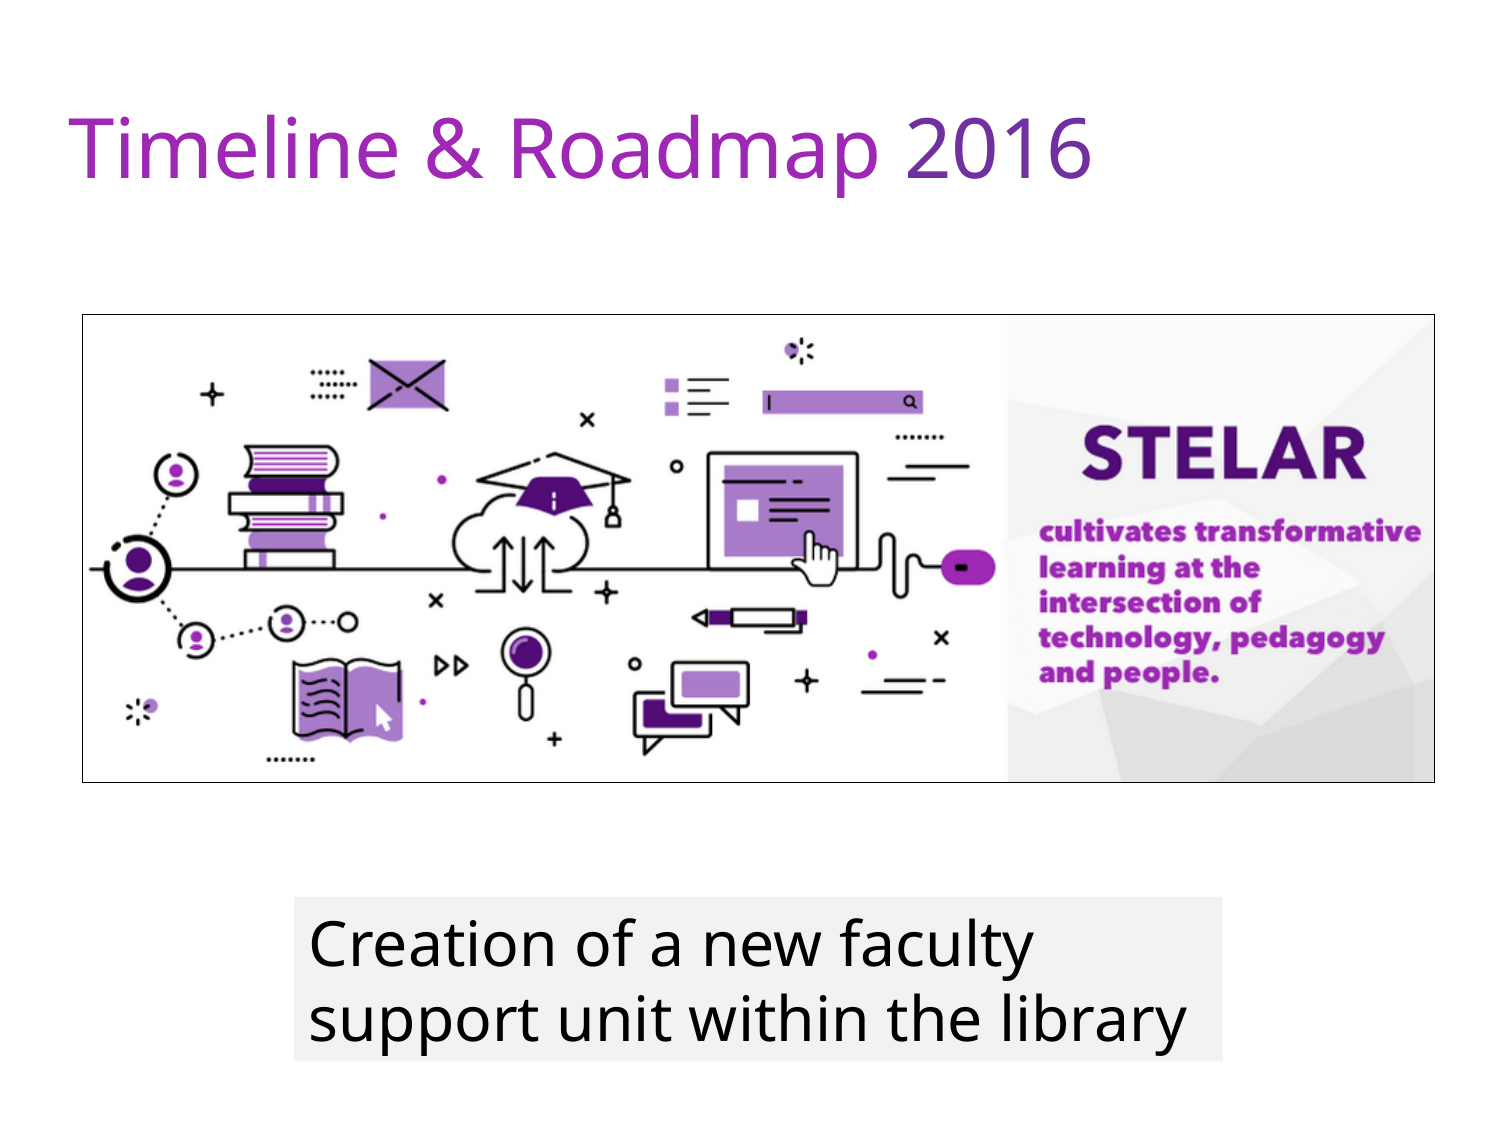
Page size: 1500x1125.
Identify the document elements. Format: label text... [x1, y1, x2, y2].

title Timeline & Roadmap 2016 [53, 115, 1348, 251]
text_box Creation of a new faculty support unit within the library [294, 896, 1223, 1062]
picture [82, 314, 1435, 783]
